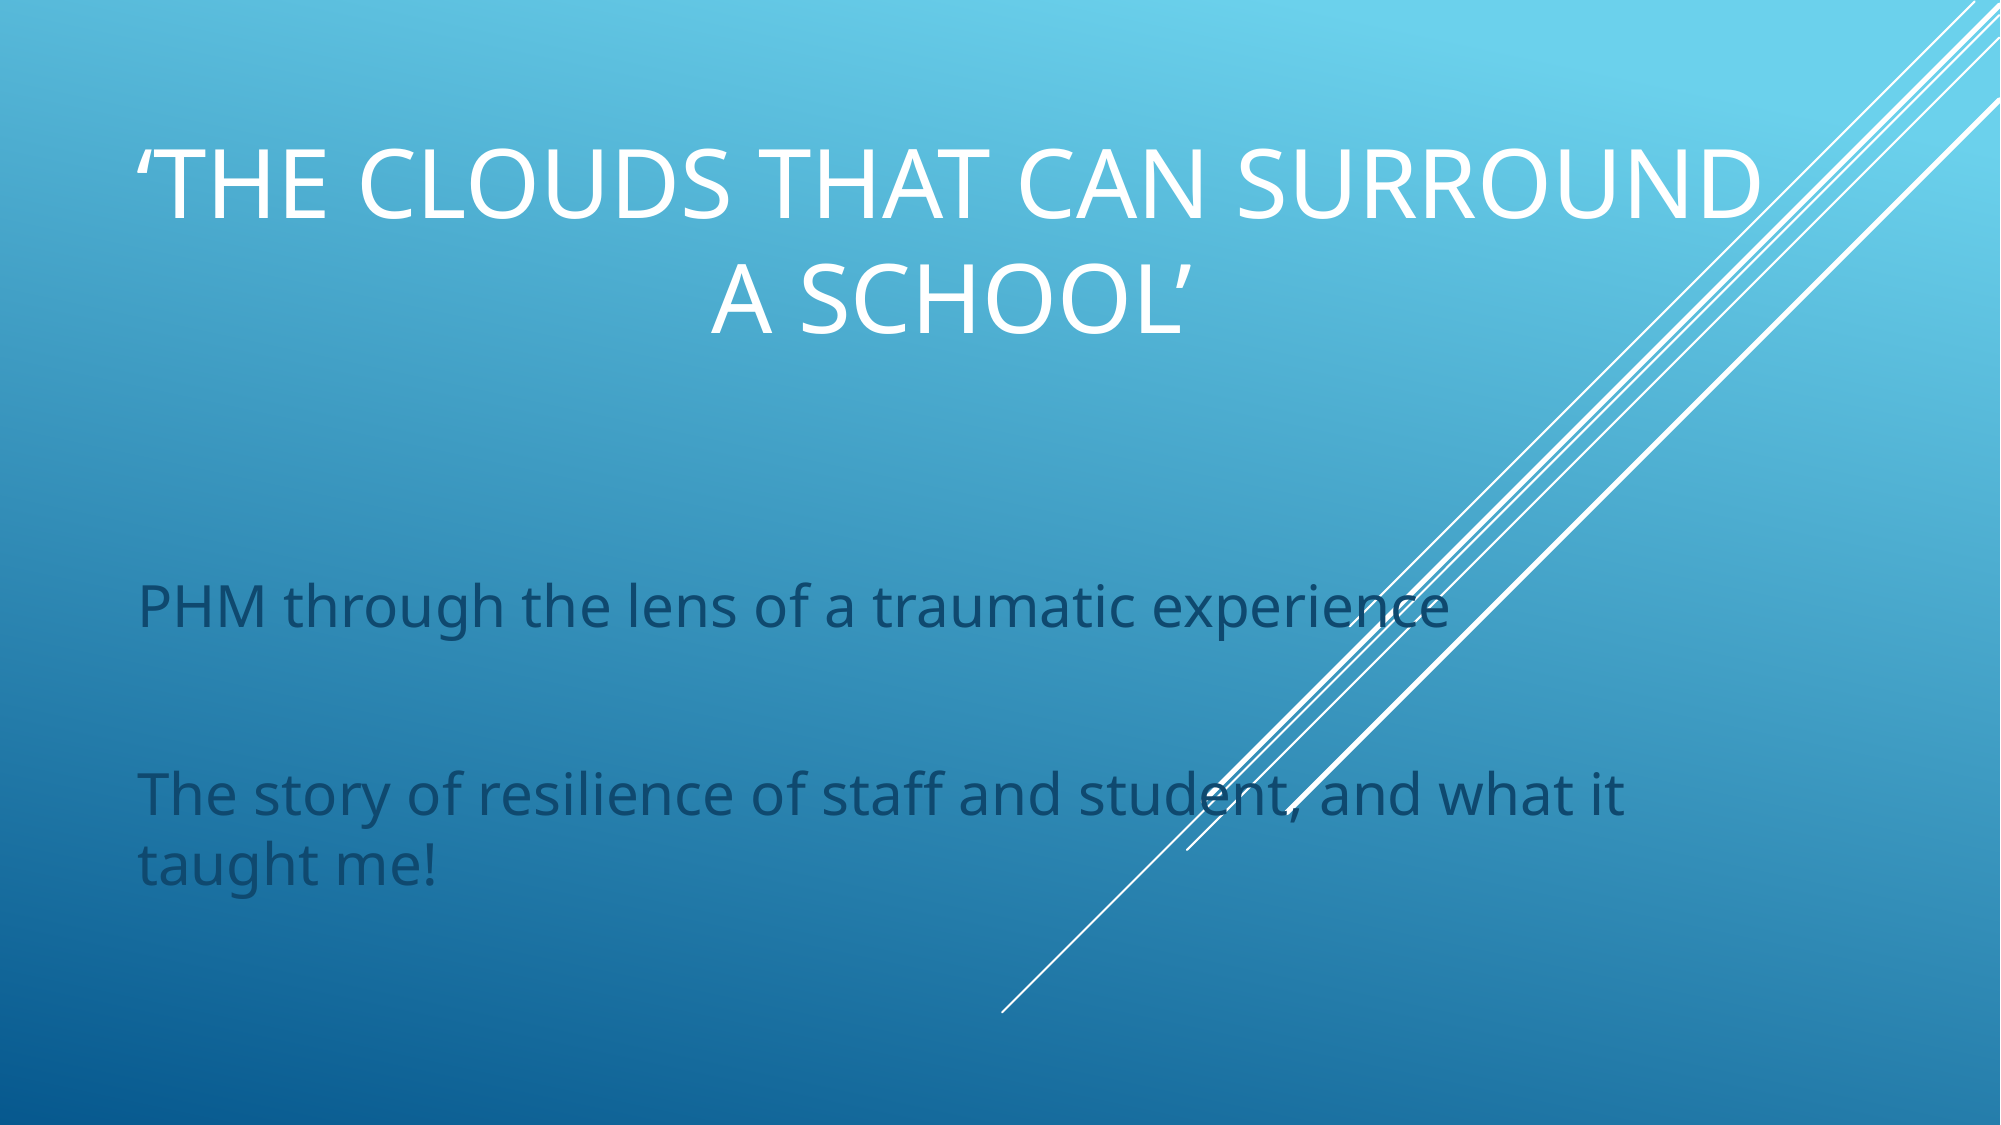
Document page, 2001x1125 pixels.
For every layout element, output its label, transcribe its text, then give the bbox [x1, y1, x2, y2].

subtitle PHM through the lens of a traumatic experience The story of resilience of staff and student, and what it taught me! [122, 373, 1721, 1084]
title ‘The clouds that can surround a school’ [112, 112, 1792, 360]
